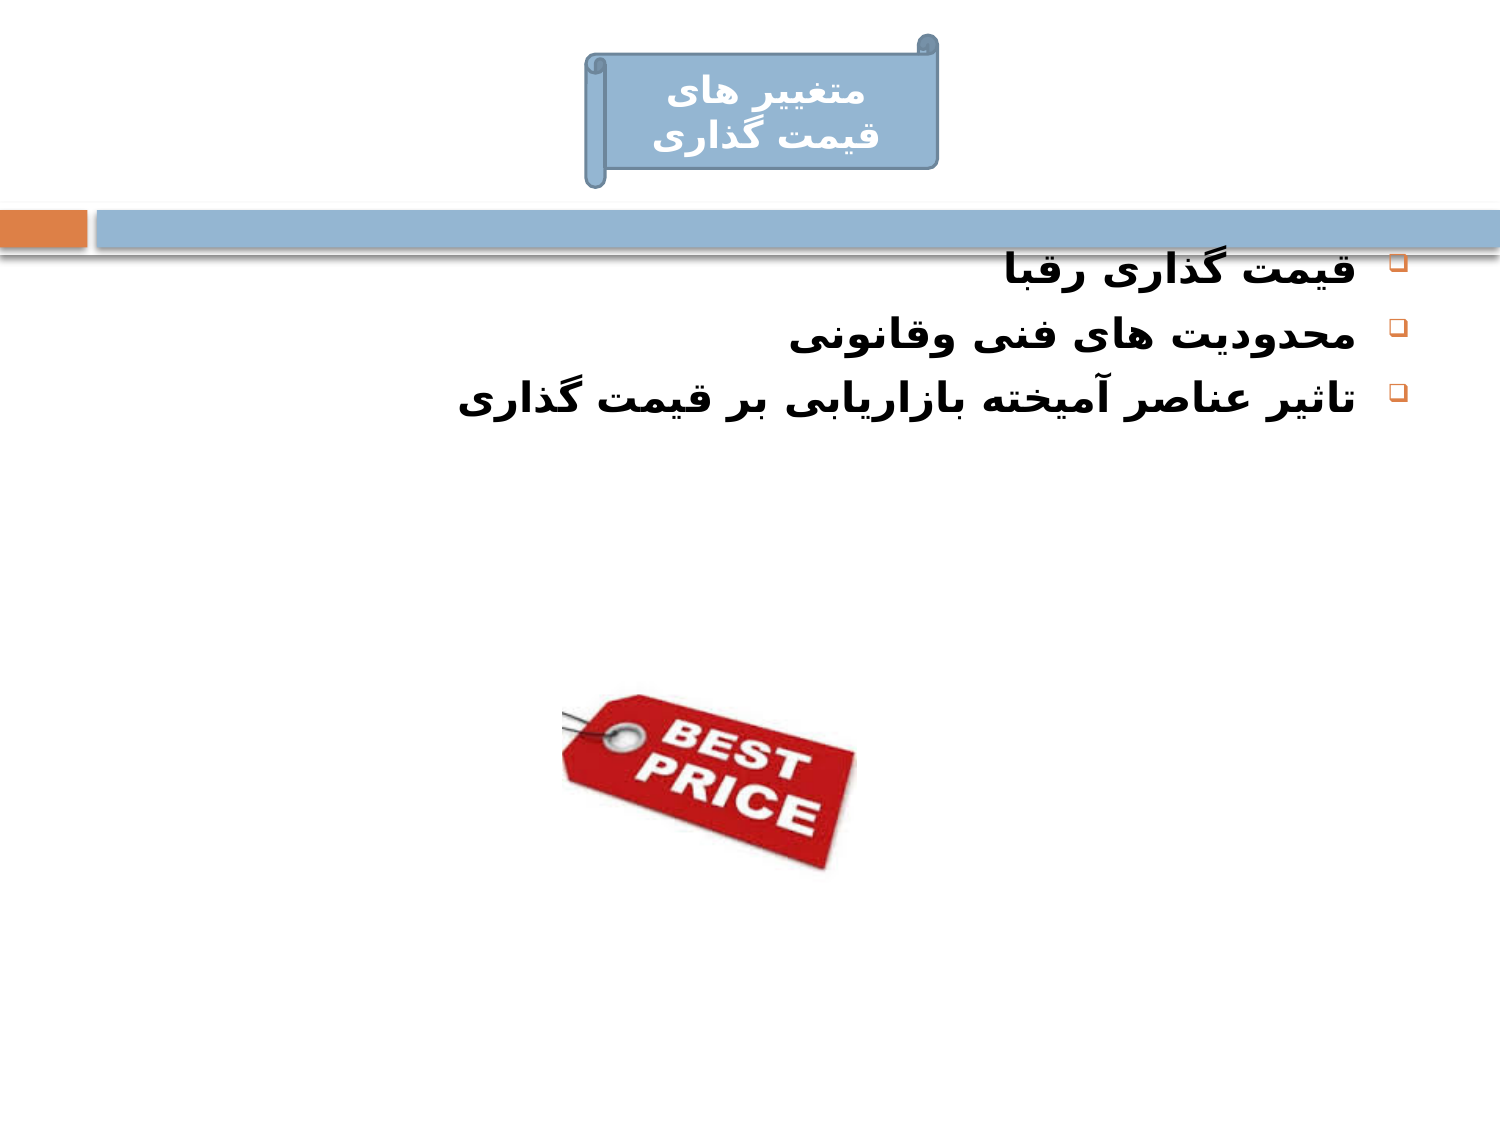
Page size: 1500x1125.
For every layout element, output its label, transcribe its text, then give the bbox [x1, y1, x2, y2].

text_box متغییر های قیمت گذاری [584, 33, 940, 189]
picture [562, 632, 857, 901]
list قیمت گذاری رقبا محدودیت های فنی وقانونی تاثیر عناصر آمیخته بازاریابی بر قیمت گذاری [75, 234, 1425, 1005]
